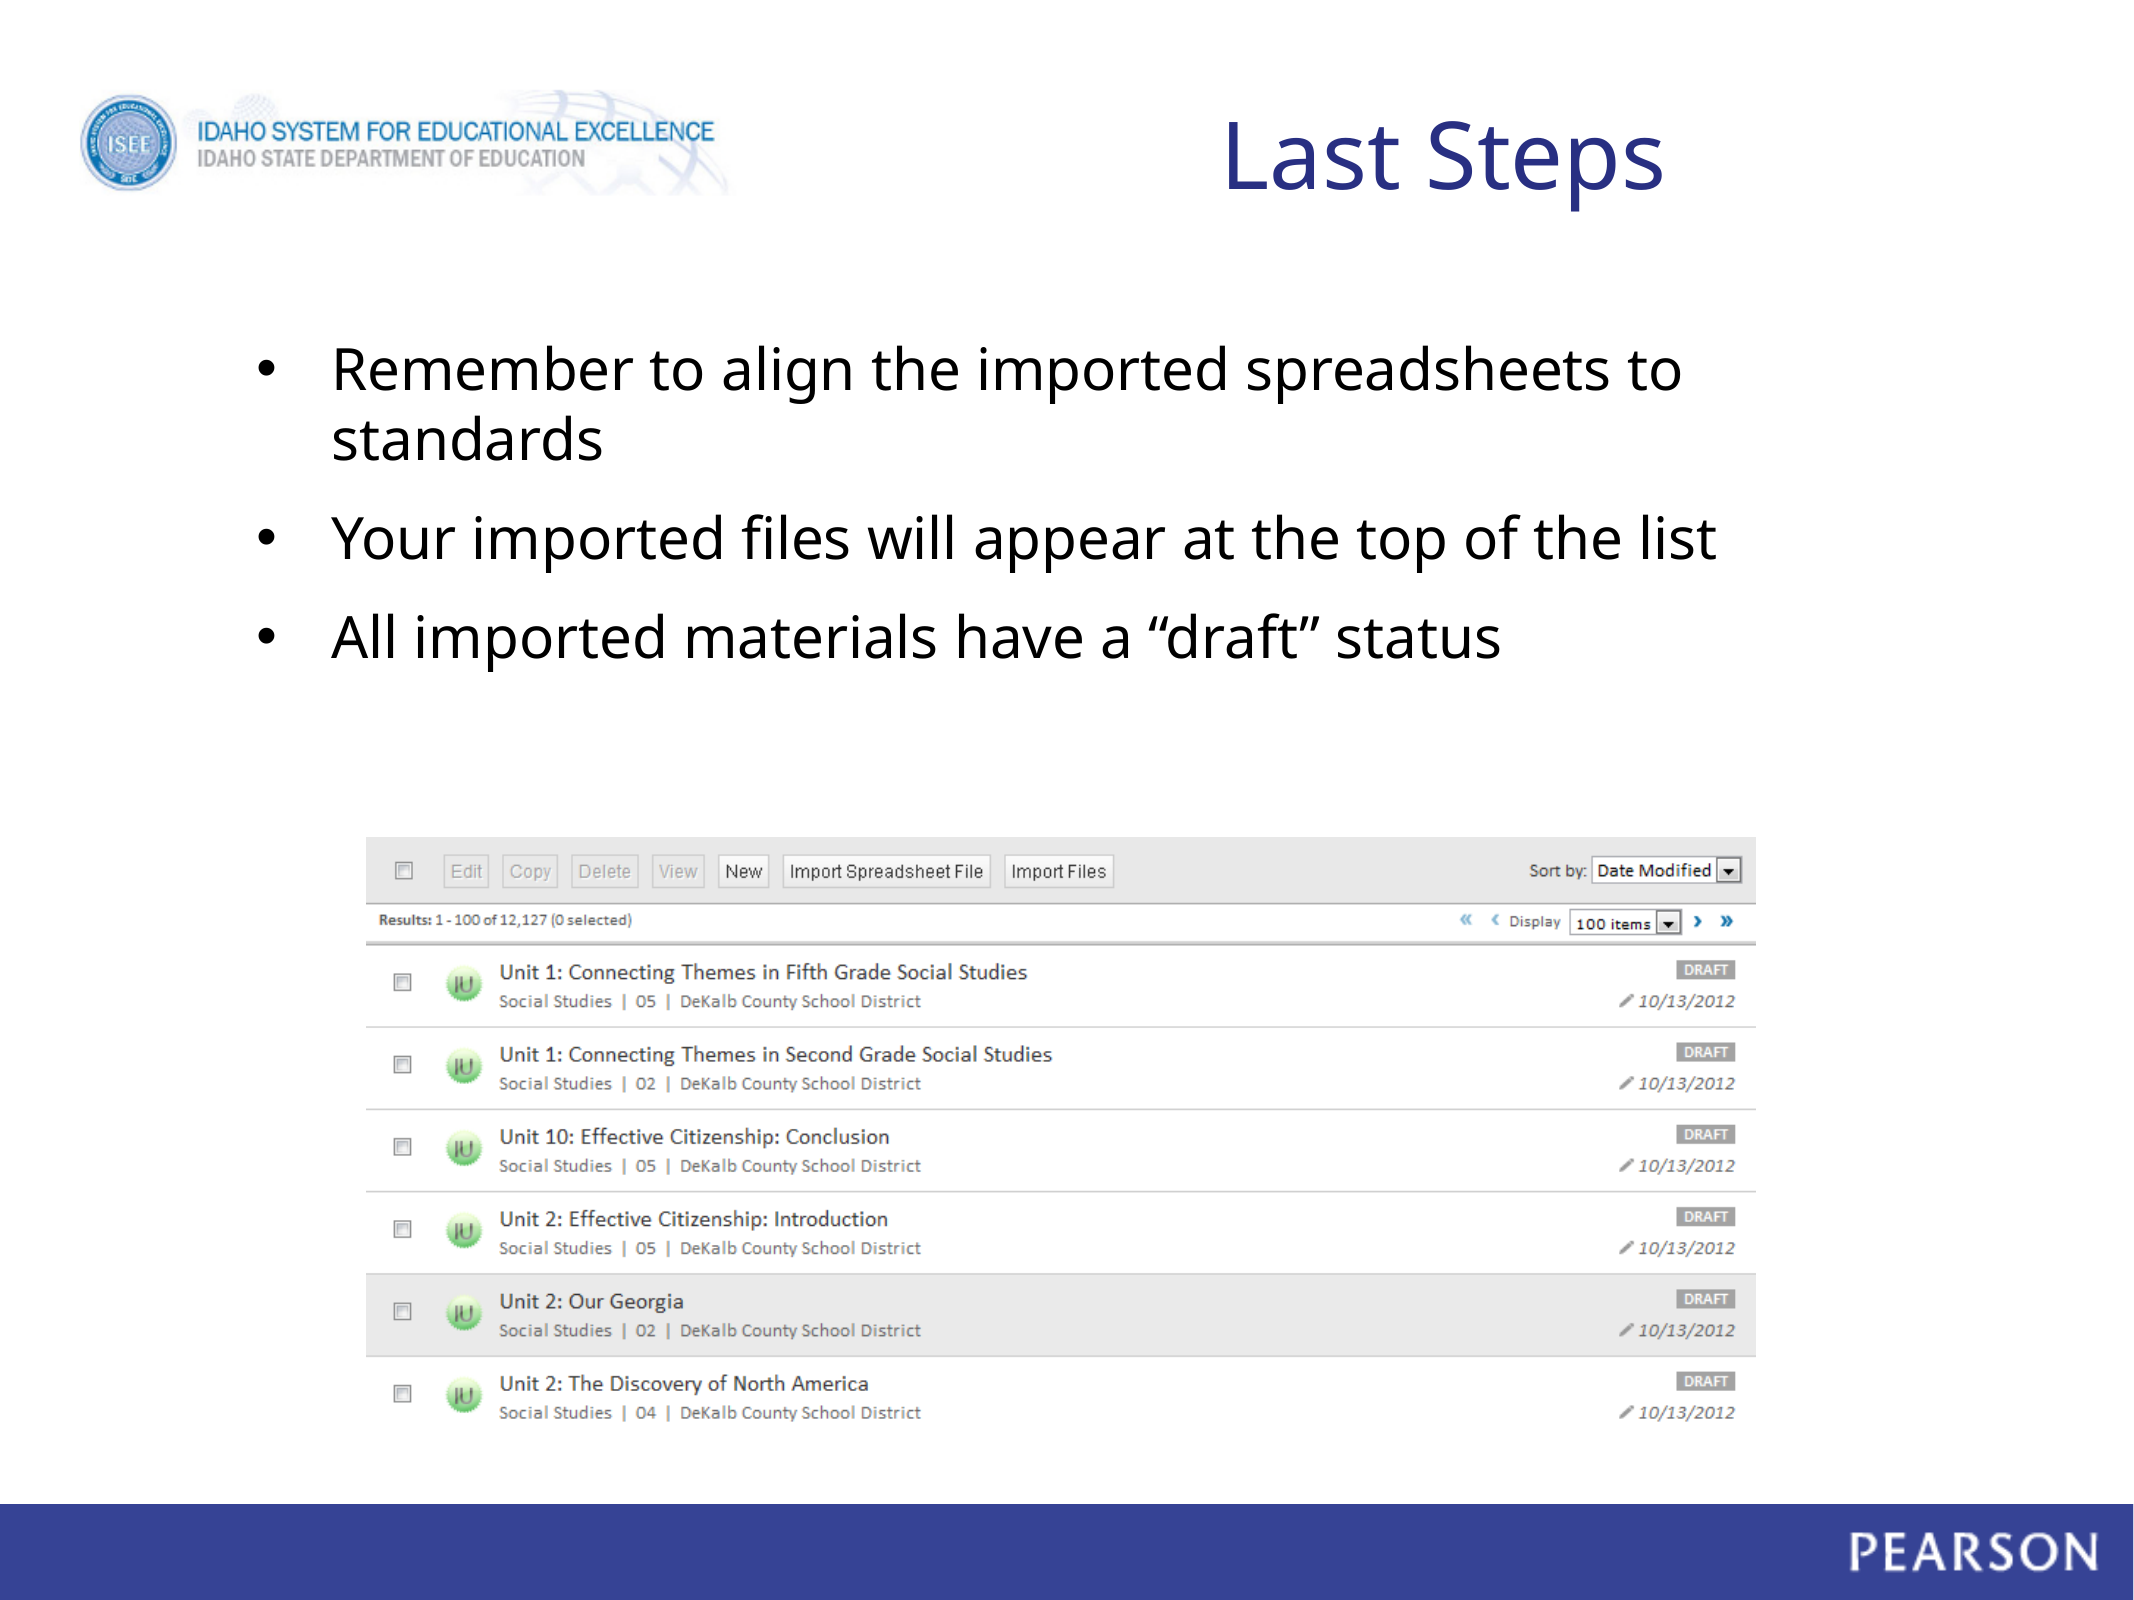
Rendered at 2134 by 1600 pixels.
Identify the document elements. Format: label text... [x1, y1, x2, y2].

picture [366, 837, 1756, 1438]
picture [79, 87, 737, 213]
picture [0, 1449, 2134, 1600]
title Last Steps [1211, 86, 2134, 297]
text_box Remember to align the imported spreadsheets to standards Your imported files will appear at the top of the list All imported materials have a “draft” status [241, 324, 1917, 678]
